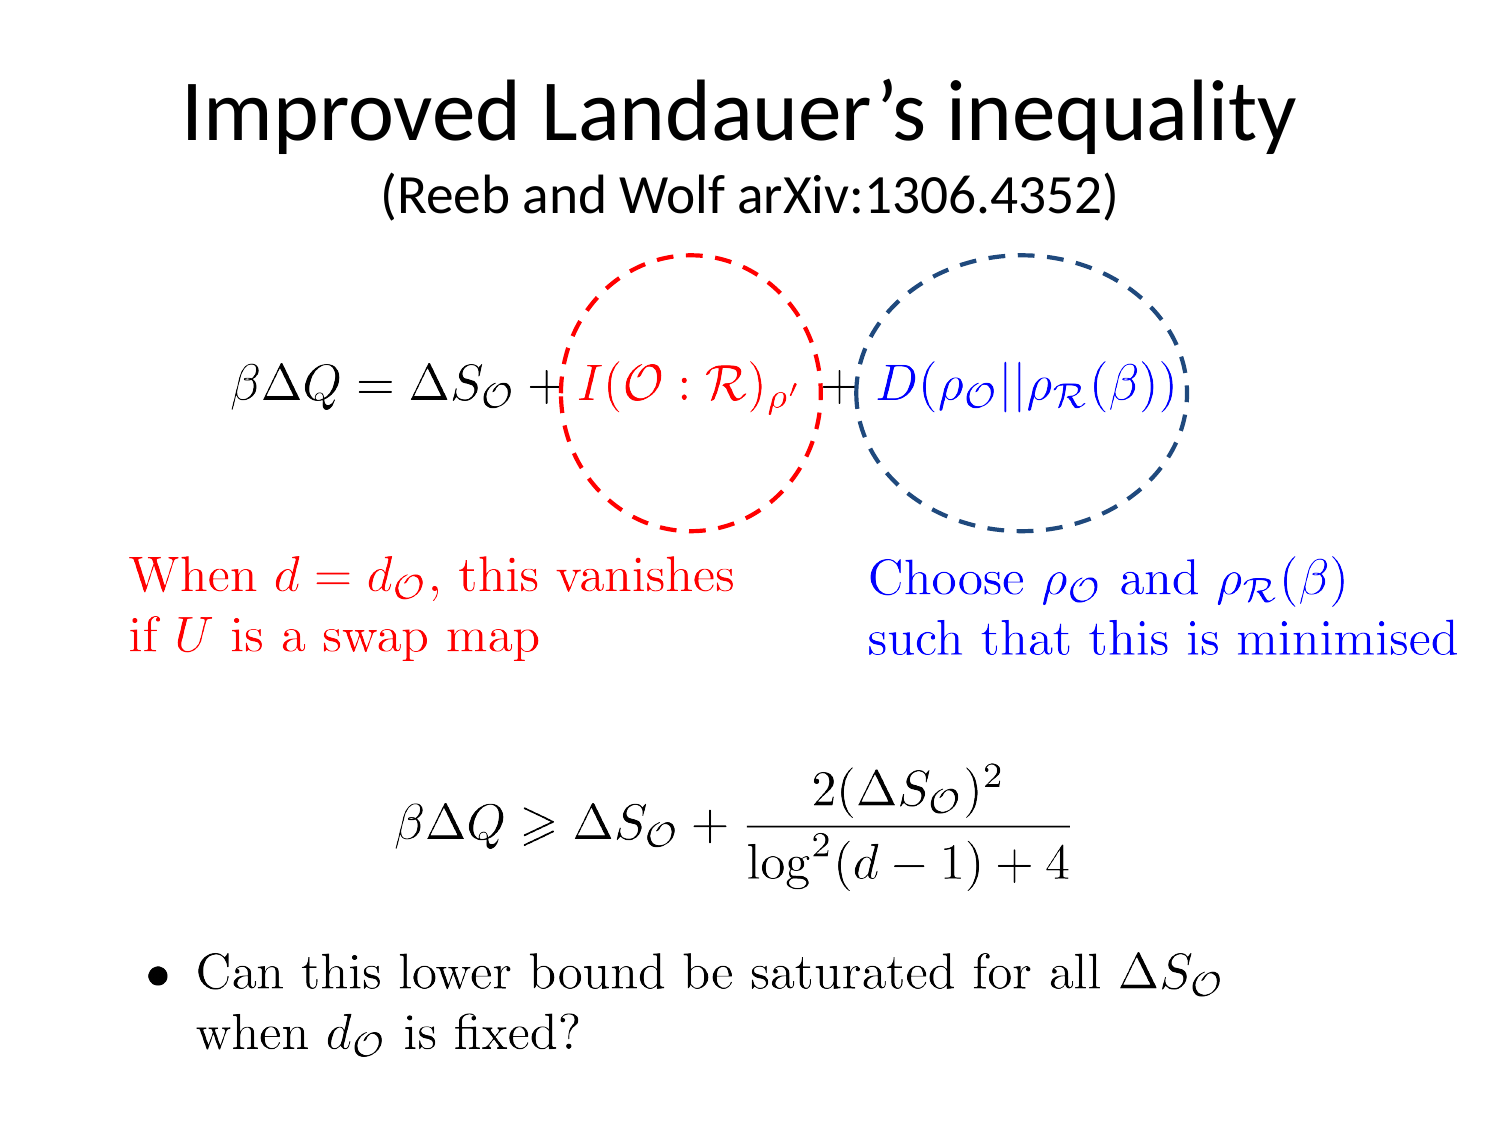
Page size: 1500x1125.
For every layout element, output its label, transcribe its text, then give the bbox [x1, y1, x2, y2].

picture [395, 763, 1071, 891]
picture [129, 555, 733, 661]
picture [231, 361, 855, 415]
title Improved Landauer’s inequality (Reeb and Wolf arXiv:1306.4352) [75, 45, 1425, 233]
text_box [855, 255, 1457, 655]
picture [148, 952, 1221, 1057]
text_box [562, 253, 820, 360]
text_box [562, 423, 820, 534]
